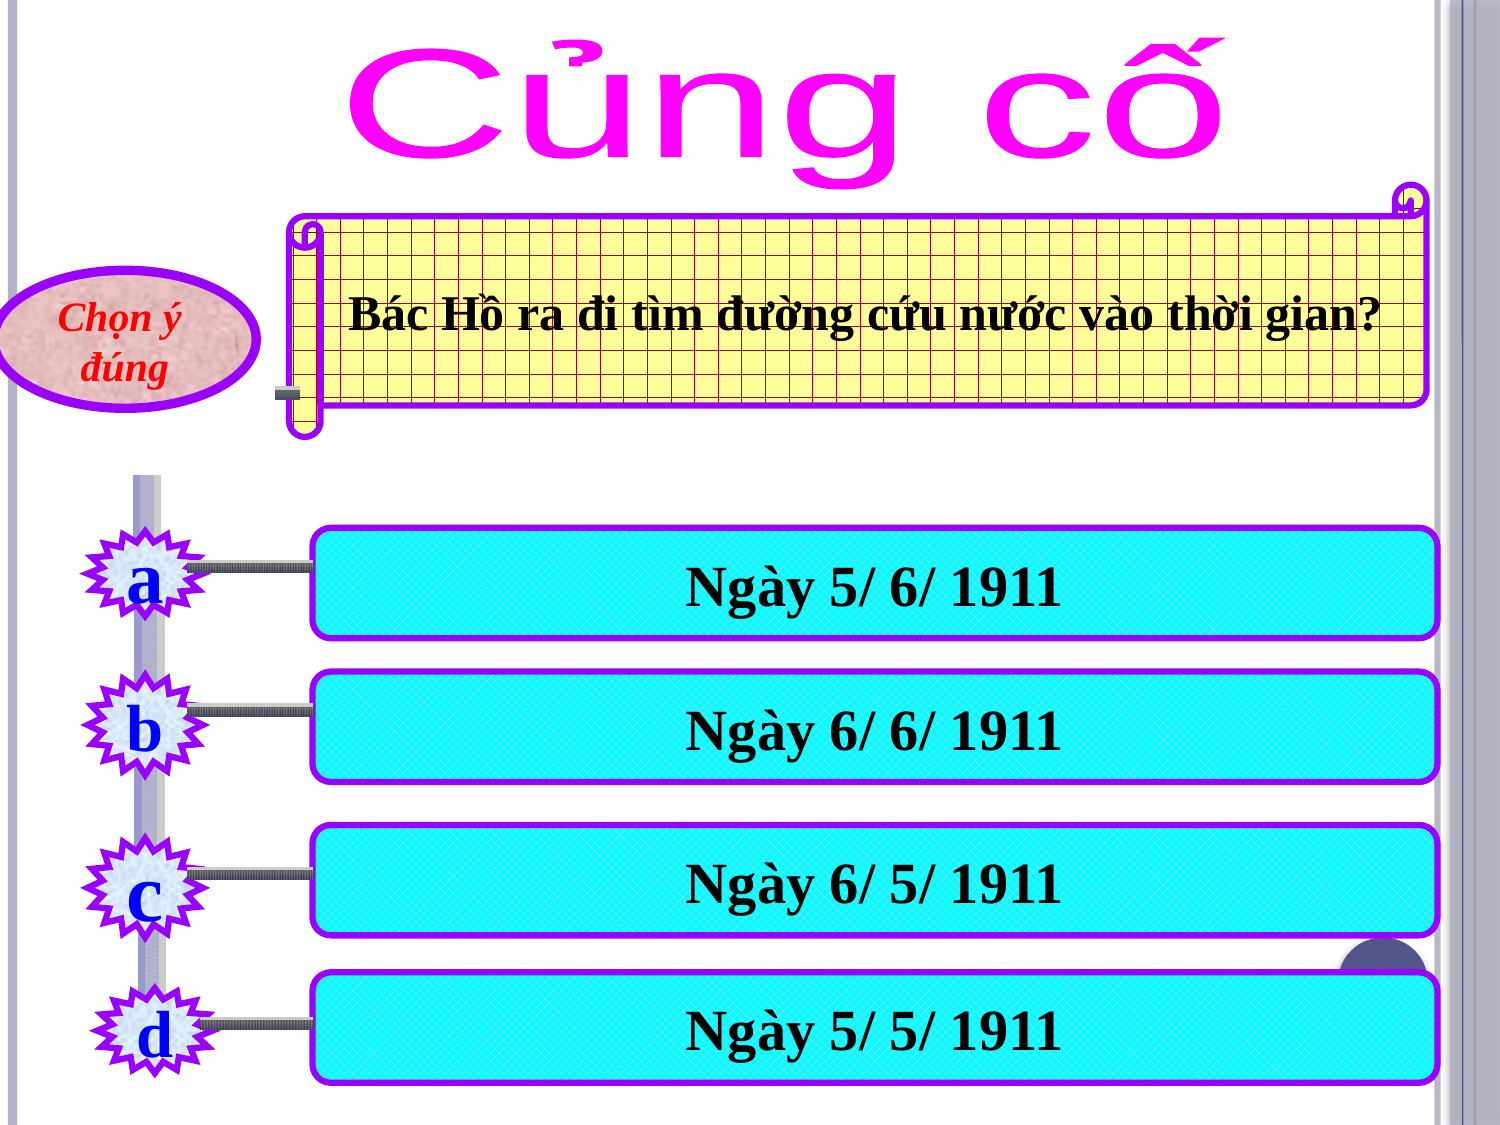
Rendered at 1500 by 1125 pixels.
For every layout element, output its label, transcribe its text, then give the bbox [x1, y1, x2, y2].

text_box Ngày 5/ 5/ 1911 [312, 972, 1438, 1083]
text_box d [97, 1000, 196, 1074]
picture [186, 549, 313, 584]
picture [186, 856, 313, 892]
text_box c [87, 852, 199, 923]
text_box Bác Hồ ra đi tìm đường cứu nước vào thời gian? [289, 184, 1427, 437]
picture [111, 475, 184, 550]
picture [274, 376, 301, 411]
picture [186, 693, 313, 728]
picture [199, 1006, 313, 1042]
text_box Chọn ý đúng [0, 270, 257, 409]
text_box b [87, 689, 199, 751]
text_box Ngày 6/ 5/ 1911 [312, 824, 1438, 936]
text_box a [87, 555, 186, 606]
picture [111, 608, 188, 684]
picture [111, 749, 188, 852]
text_box Ngày 5/ 6/ 1911 [312, 527, 1438, 639]
picture [116, 908, 188, 1003]
text_box Ngày 6/ 6/ 1911 [312, 671, 1438, 783]
